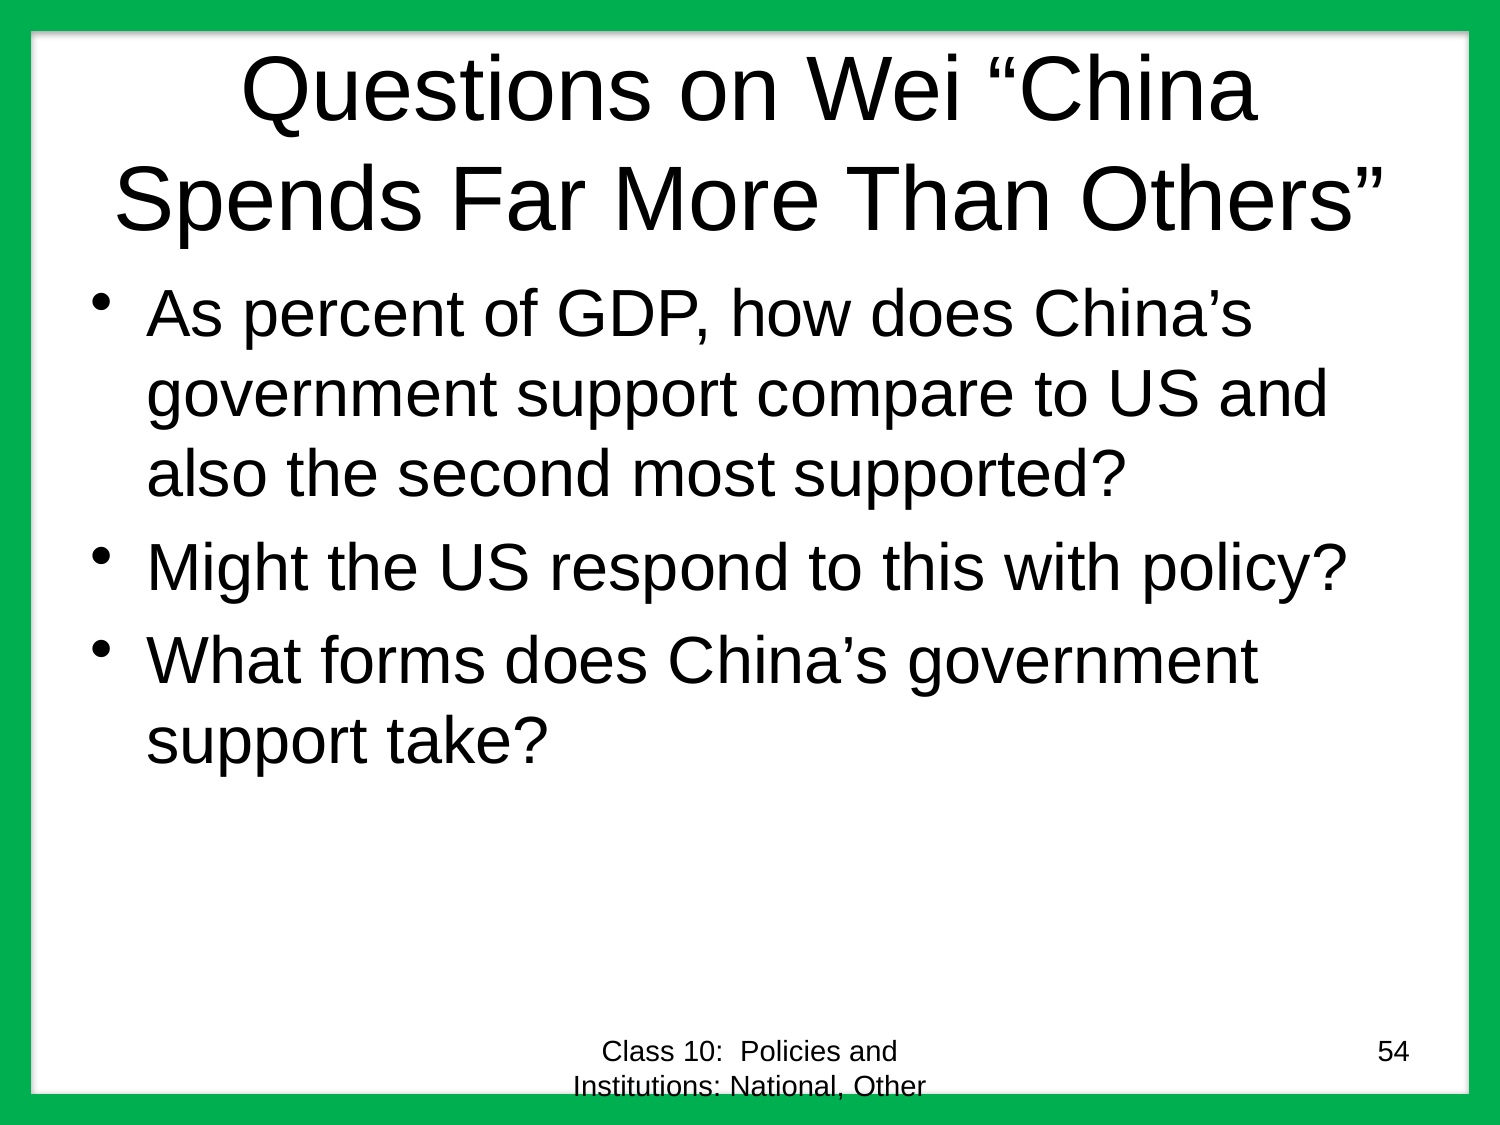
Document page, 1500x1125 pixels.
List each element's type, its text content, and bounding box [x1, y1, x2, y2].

slide_number 54 [1074, 1024, 1426, 1103]
text_box [0, 0, 1500, 1125]
footer Class 10: Policies and Institutions: National, Other [512, 1024, 988, 1103]
